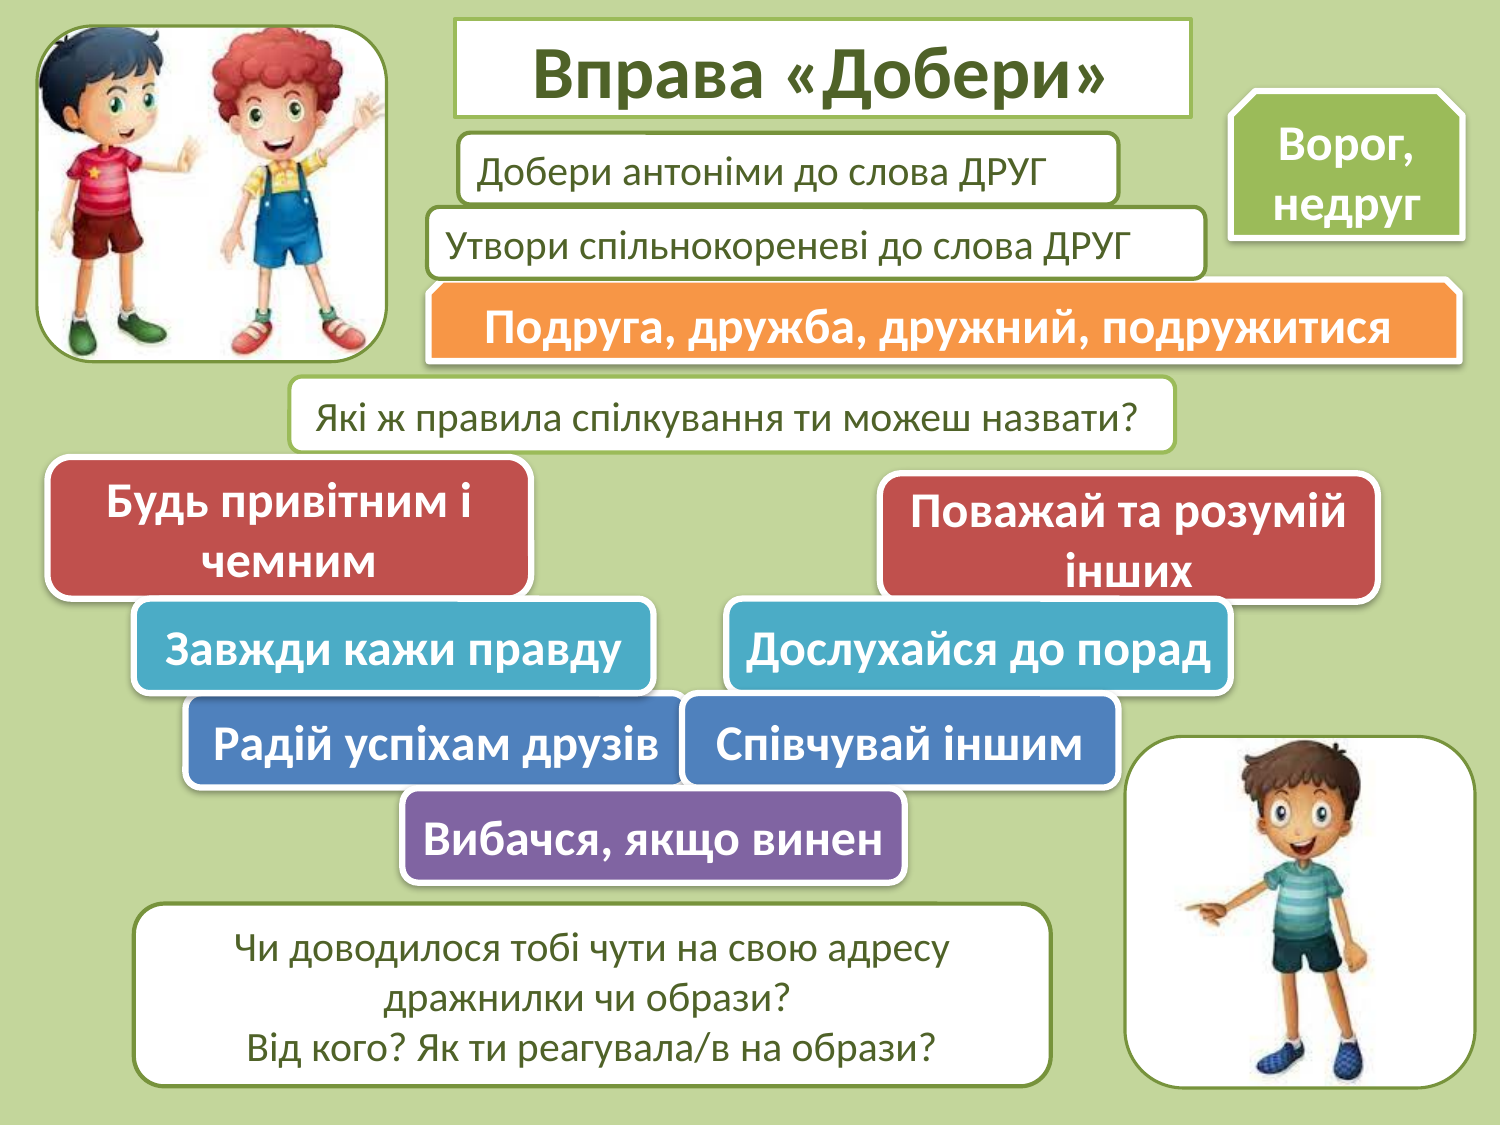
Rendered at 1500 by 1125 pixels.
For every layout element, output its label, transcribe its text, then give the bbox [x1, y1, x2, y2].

text_box Поважай та розумій інших [876, 470, 1382, 605]
picture [1124, 736, 1476, 1089]
text_box Добери антоніми до слова ДРУГ [456, 130, 1121, 204]
text_box Радій успіхам друзів [182, 689, 683, 791]
text_box Утвори спільнокореневі до слова ДРУГ [424, 204, 1208, 281]
text_box Чи доводилося тобі чути на свою адресу дражнилки чи образи? Від кого? Як ти реагувала/в на образи? [131, 901, 1053, 1089]
title Вправа «Добери» [453, 17, 1193, 119]
text_box Будь привітним і чемним [44, 453, 535, 602]
text_box Ворог, недруг [1227, 87, 1466, 242]
text_box Вибачся, якщо винен [399, 785, 908, 886]
text_box Завжди кажи правду [130, 595, 657, 697]
text_box Дослухайся до порад [723, 595, 1234, 697]
text_box Подруга, дружба, дружний, подружитися [425, 276, 1463, 365]
picture [36, 25, 387, 362]
text_box Які ж правила спілкування ти можеш назвати? [287, 374, 1178, 455]
text_box Співчувай іншим [678, 689, 1122, 791]
